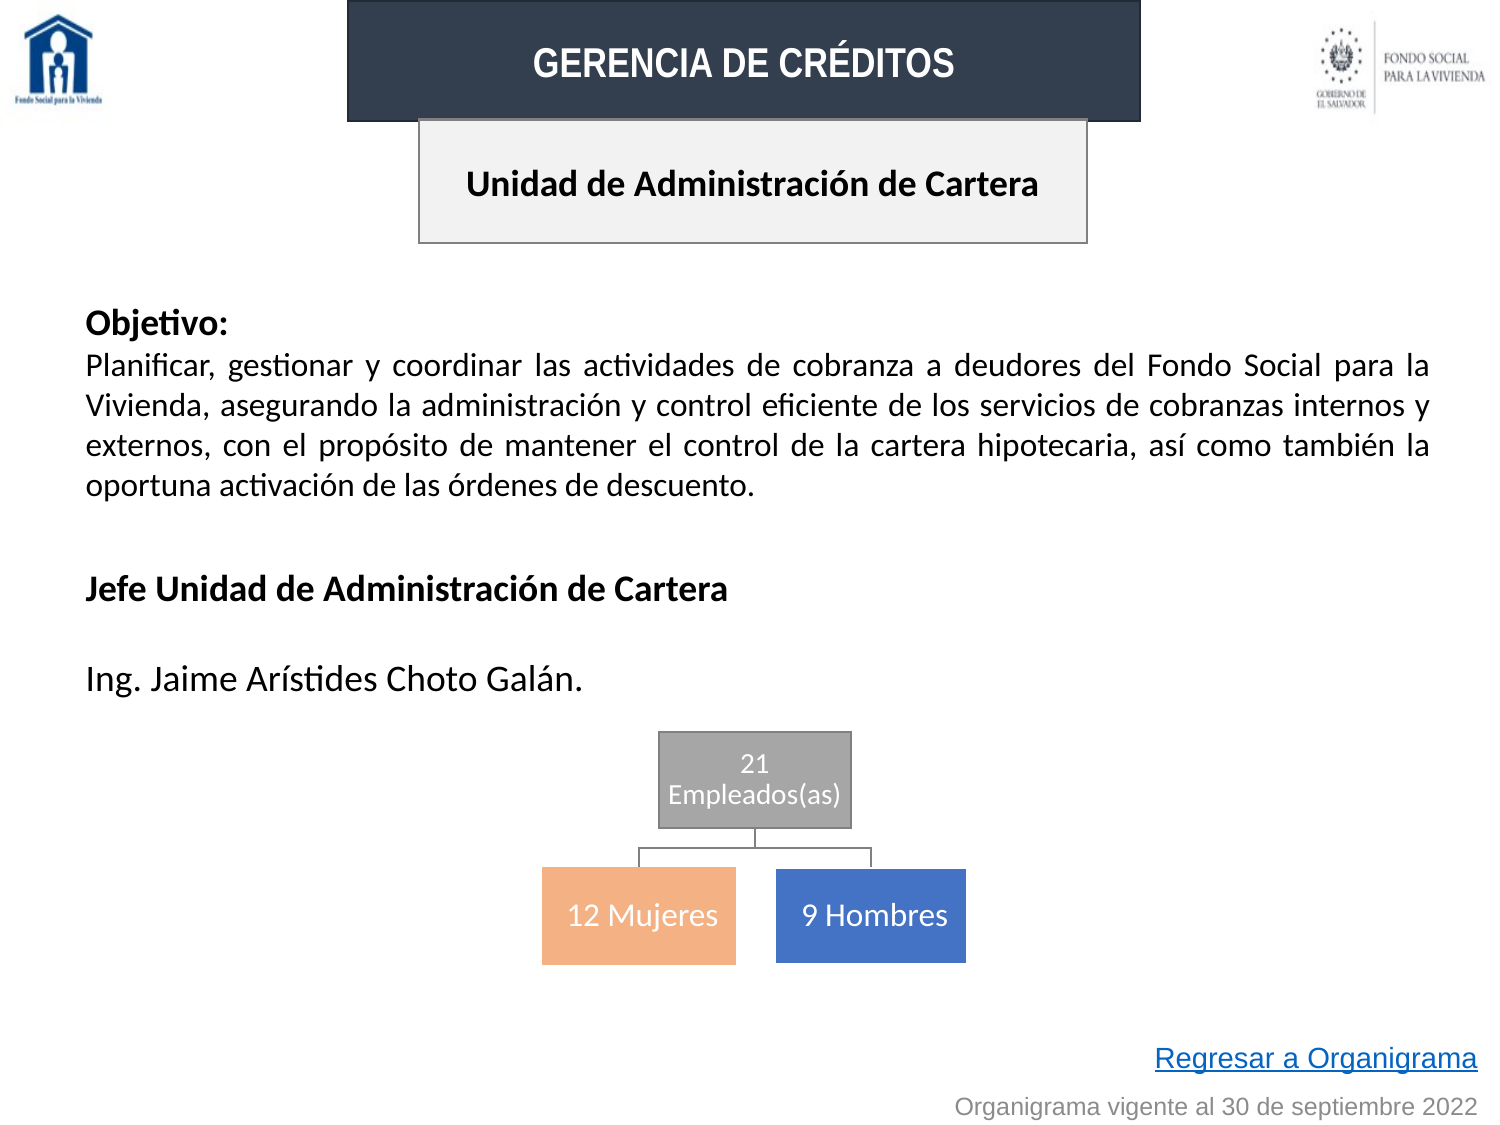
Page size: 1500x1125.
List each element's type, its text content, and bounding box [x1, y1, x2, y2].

text_box Objetivo: Planificar, gestionar y coordinar las actividades de cobranza a deudores del Fondo Social para la Vivienda, asegurando la administración y control eficiente de los servicios de cobranzas internos y externos, con el propósito de mantener el control de la cartera hipotecaria, así como también la oportuna activación de las órdenes de descuento. [70, 290, 1447, 511]
text_box Unidad de Administración de Cartera [418, 118, 1088, 244]
footer Organigrama vigente al 30 de septiembre 2022 [916, 1075, 1500, 1125]
text_box Jefe Unidad de Administración de Cartera Ing. Jaime Arístides Choto Galán. [70, 556, 780, 707]
text_box Regresar a Organigrama [1139, 1031, 1500, 1075]
picture [0, 0, 1500, 1125]
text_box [507, 731, 1002, 964]
text_box GERENCIA DE CRÉDITOS [347, 0, 1141, 122]
